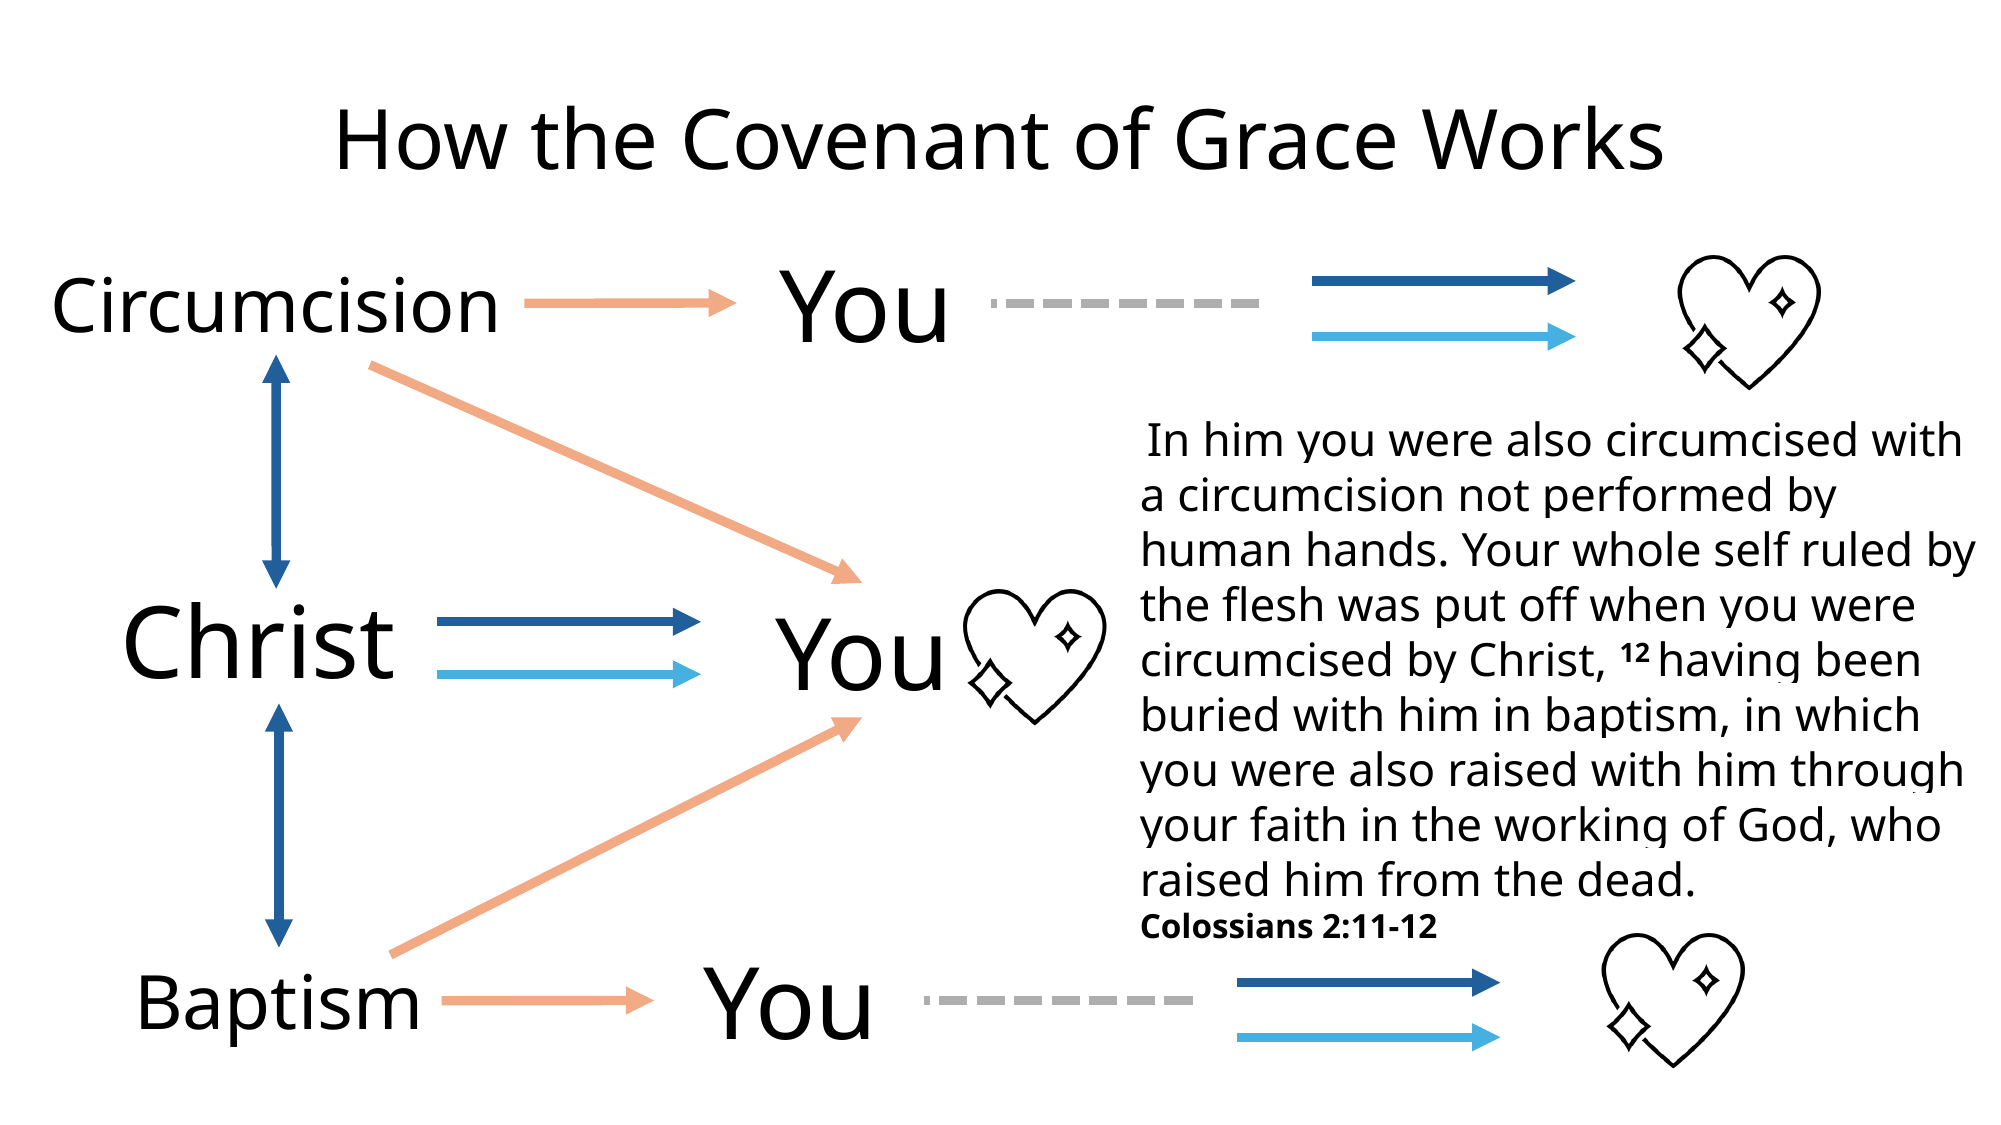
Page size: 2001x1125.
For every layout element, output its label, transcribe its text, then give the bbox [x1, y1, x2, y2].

text_box Baptism [37, 947, 521, 1053]
picture [1648, 220, 1851, 423]
text_box Circumcision [34, 249, 518, 355]
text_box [369, 364, 863, 584]
picture [1572, 899, 1775, 1102]
text_box You [665, 582, 933, 718]
text_box You [669, 234, 1063, 370]
text_box Christ [61, 571, 455, 707]
text_box In him you were also circumcised with a circumcision not performed by human hands. Your whole self ruled by the flesh was put off when you were circumcised by Christ, 12 having been buried with him in baptism, in which you were also raised with him through your faith in the working of God, who raised him from the dead. Colossians 2:11-12 [1125, 403, 1993, 953]
text_box You [594, 932, 988, 1068]
picture [933, 555, 1136, 758]
text_box How the Covenant of Grace Works [89, 78, 1911, 194]
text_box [389, 718, 863, 956]
